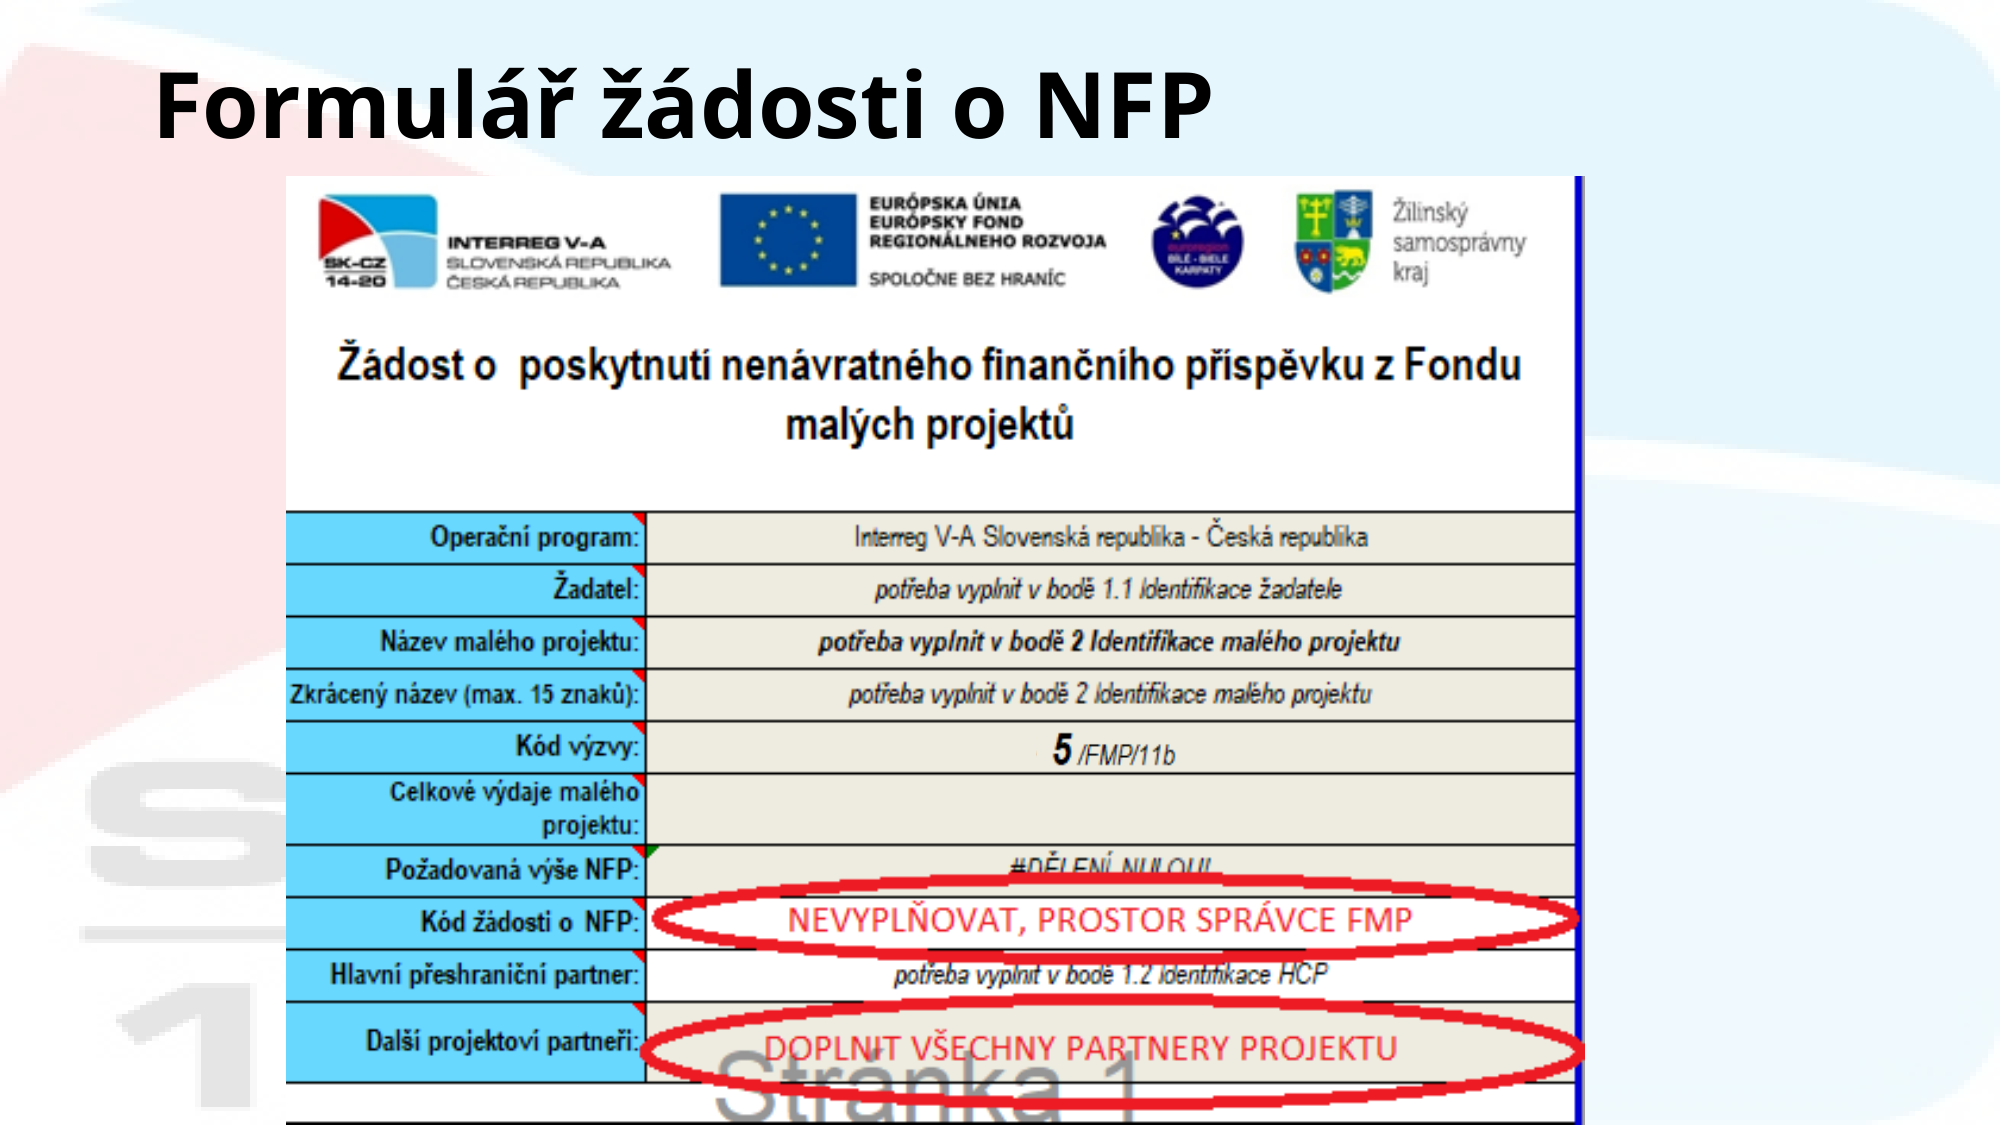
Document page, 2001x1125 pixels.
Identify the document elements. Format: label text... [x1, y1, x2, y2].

picture [286, 176, 1585, 1125]
title Formulář žádosti o NFP [137, 0, 1863, 218]
